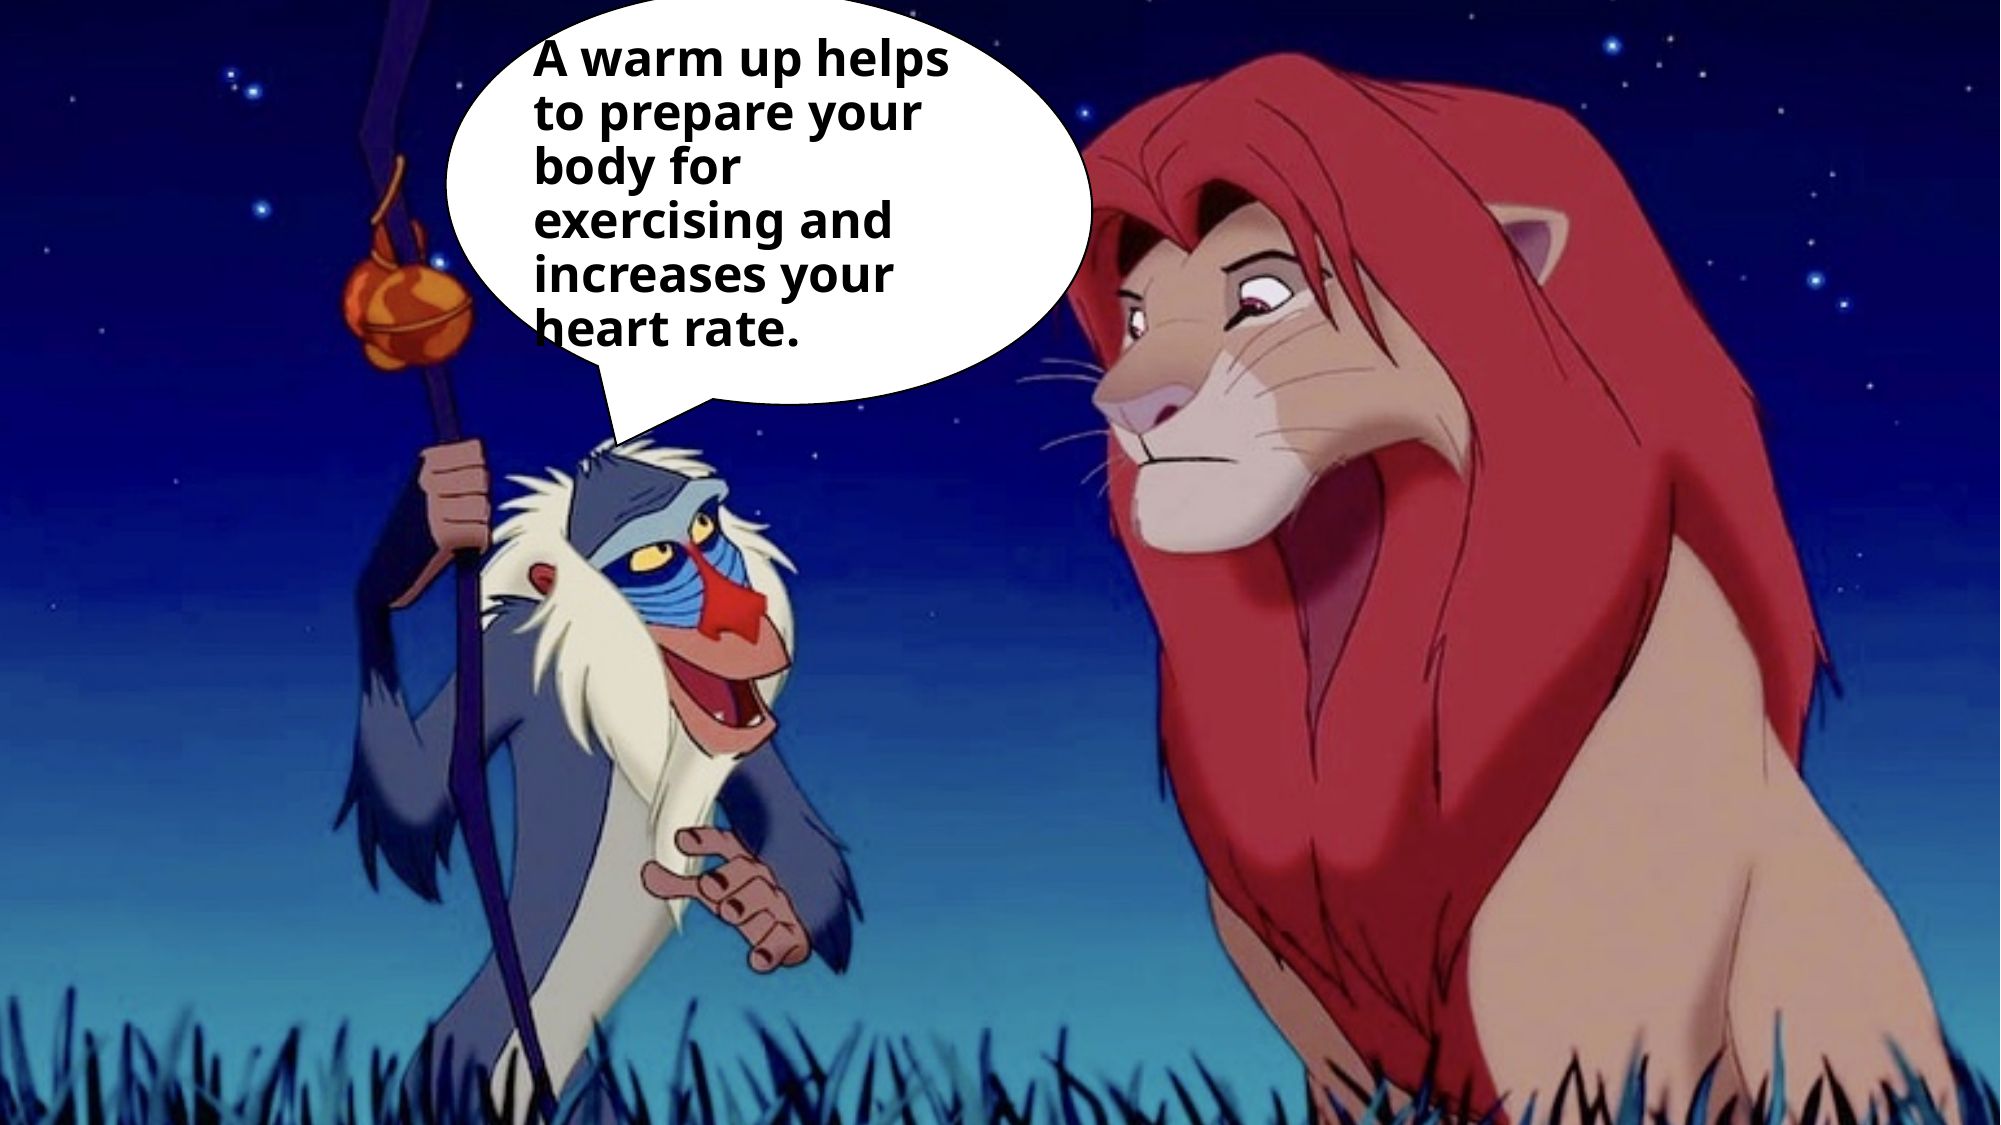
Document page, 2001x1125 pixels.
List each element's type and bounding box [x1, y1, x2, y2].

list [0, 0, 2000, 1125]
